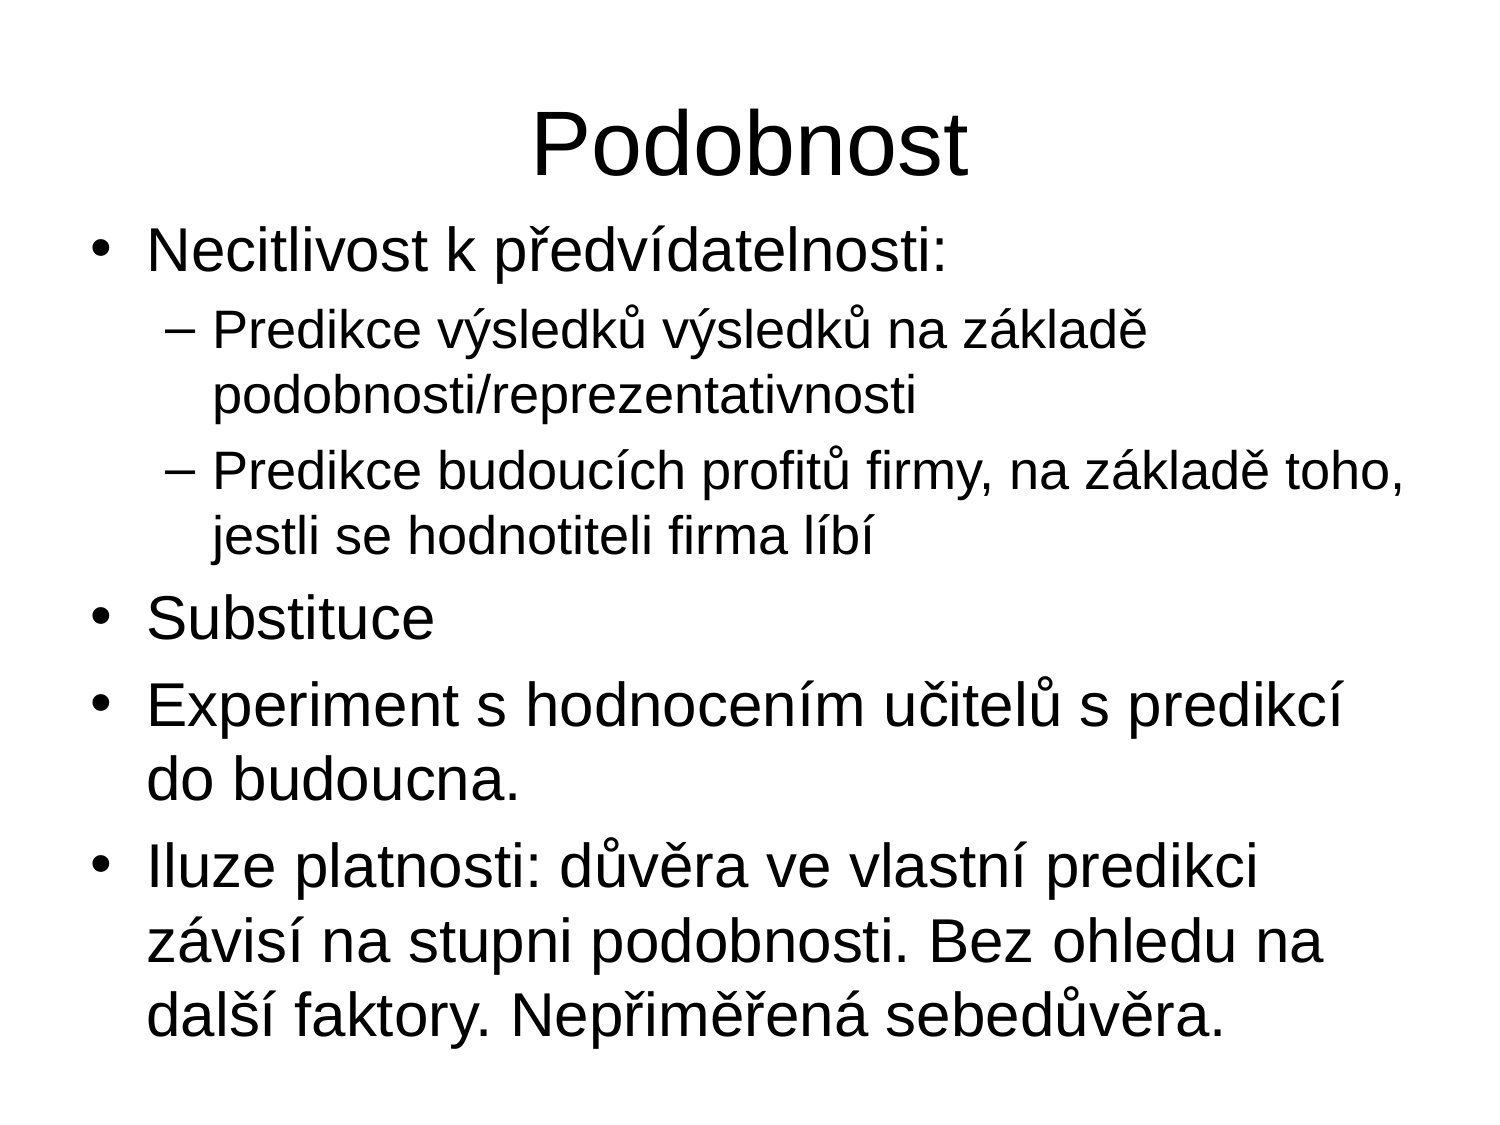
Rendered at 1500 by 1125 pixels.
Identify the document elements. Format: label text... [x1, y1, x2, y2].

list Necitlivost k předvídatelnosti: Predikce výsledků výsledků na základě podobnosti/reprezentativnosti Predikce budoucích profitů firmy, na základě toho, jestli se hodnotiteli firma líbí Substituce Experiment s hodnocením učitelů s predikcí do budoucna. Iluze platnosti: důvěra ve vlastní predikci závisí na stupni podobnosti. Bez ohledu na další faktory. Nepřiměřená sebedůvěra. [75, 201, 1425, 1066]
title Podobnost [75, 45, 1425, 201]
